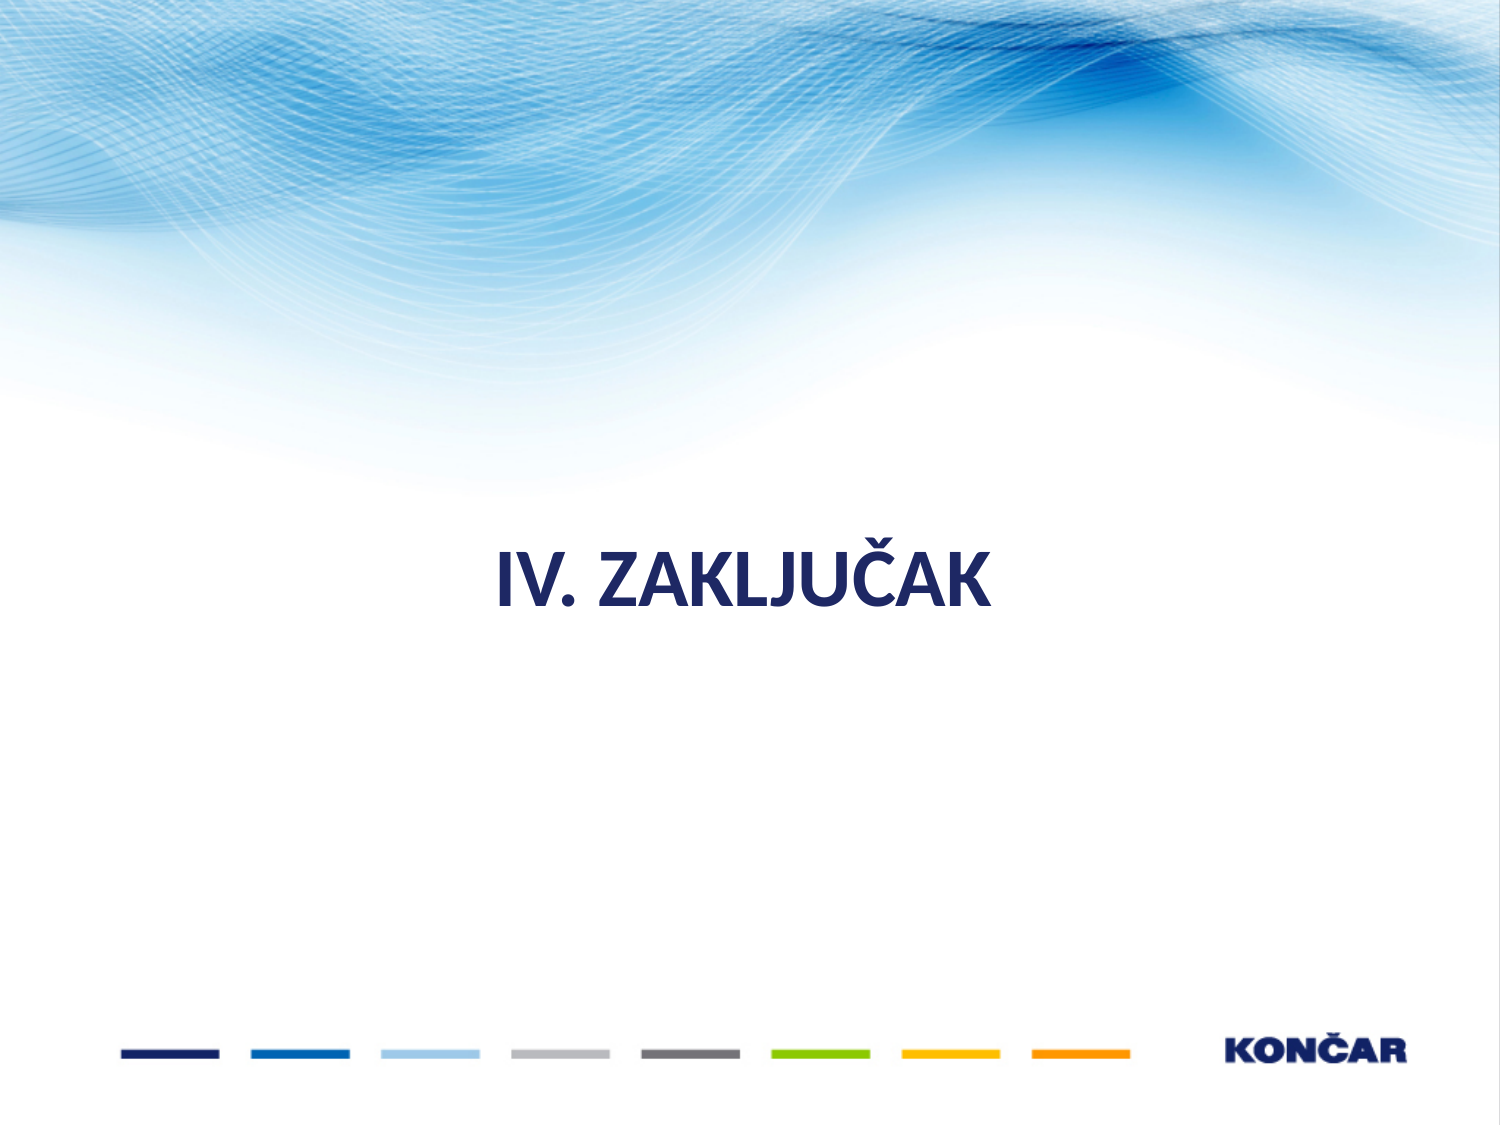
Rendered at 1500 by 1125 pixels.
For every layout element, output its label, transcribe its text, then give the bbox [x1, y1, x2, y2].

picture [0, 0, 1500, 1125]
subtitle IV. ZAKLJUČAK [218, 515, 1269, 701]
